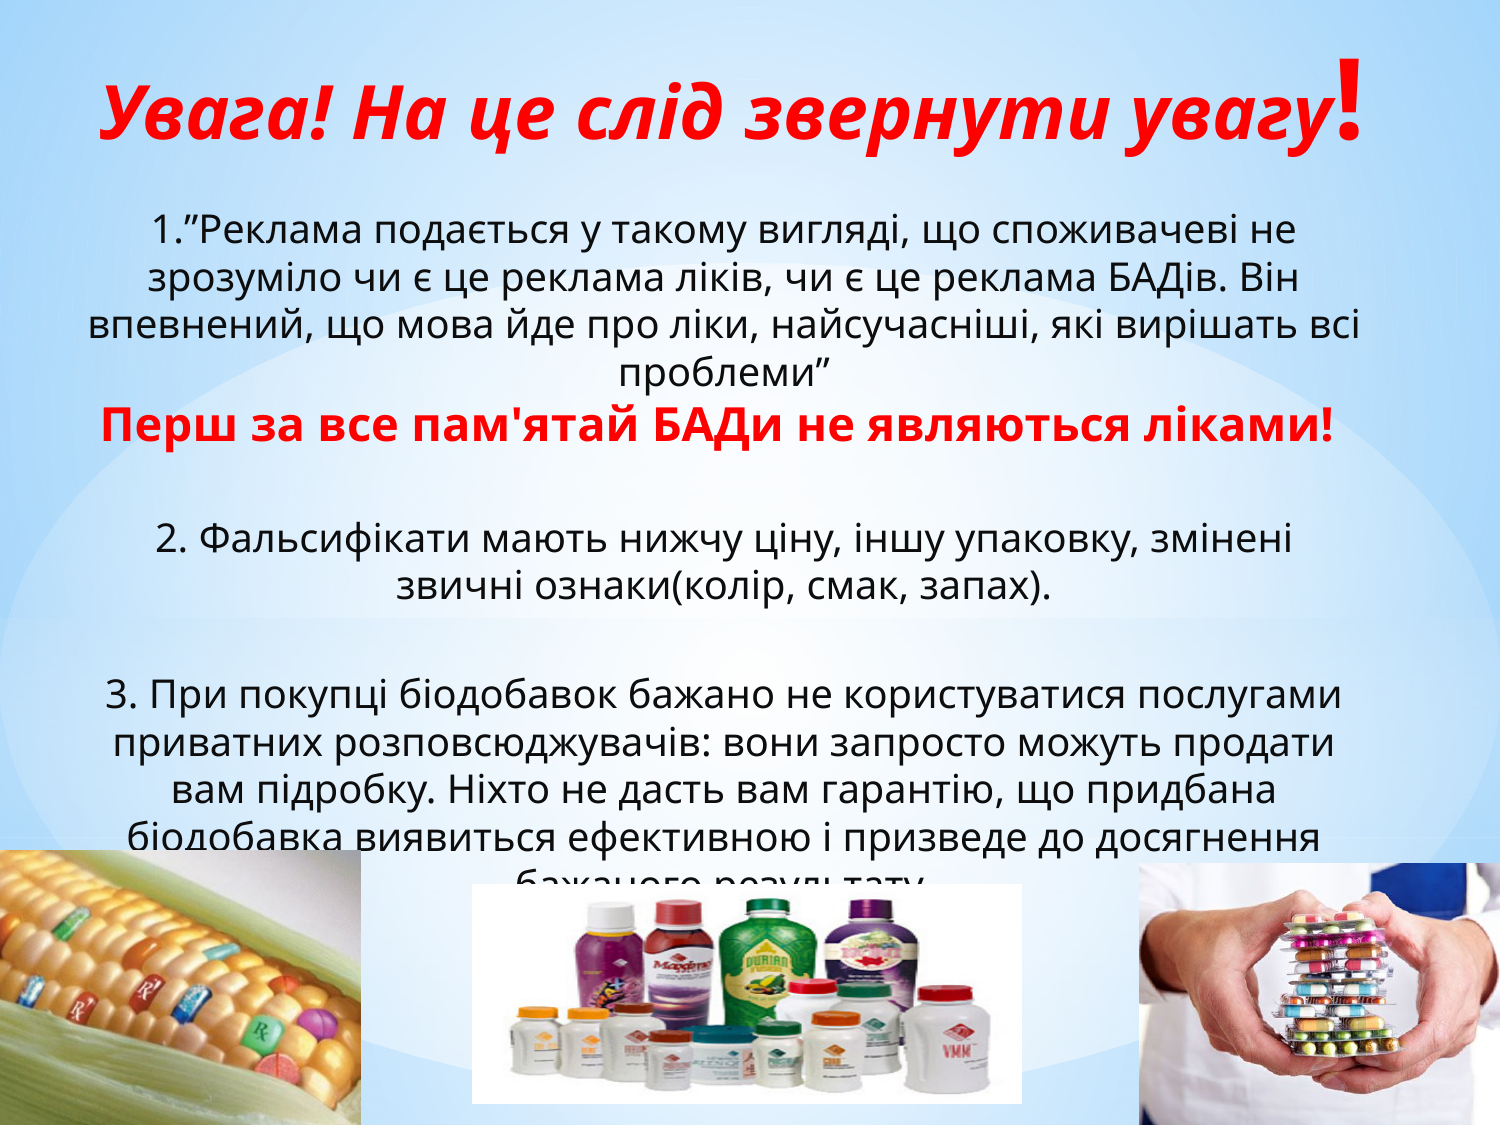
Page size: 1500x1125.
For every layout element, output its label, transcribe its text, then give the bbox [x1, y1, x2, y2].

title Увага! На це слід звернути увагу! [41, 19, 1424, 207]
list 1.”Реклама подається у такому вигляді, що споживачеві не зрозуміло чи є це реклама ліків, чи є це реклама БАДів. Він впевнений, що мова йде про ліки, найсучасніші, які вирішать всі проблеми” Перш за все пам'ятай БАДи не являються ліками! 2. Фальсифікати мають нижчу ціну, іншу упаковку, змінені звичні ознаки(колір, смак, запах). 3. При покупці біодобавок бажано не користуватися послугами приватних розповсюджувачів: вони запросто можуть продати вам підробку. Ніхто не дасть вам гарантію, що придбана біодобавка виявиться ефективною і призведе до досягнення бажаного результату. [64, 196, 1376, 1012]
picture [472, 884, 1022, 1104]
picture [0, 850, 361, 1125]
picture [1139, 863, 1500, 1125]
